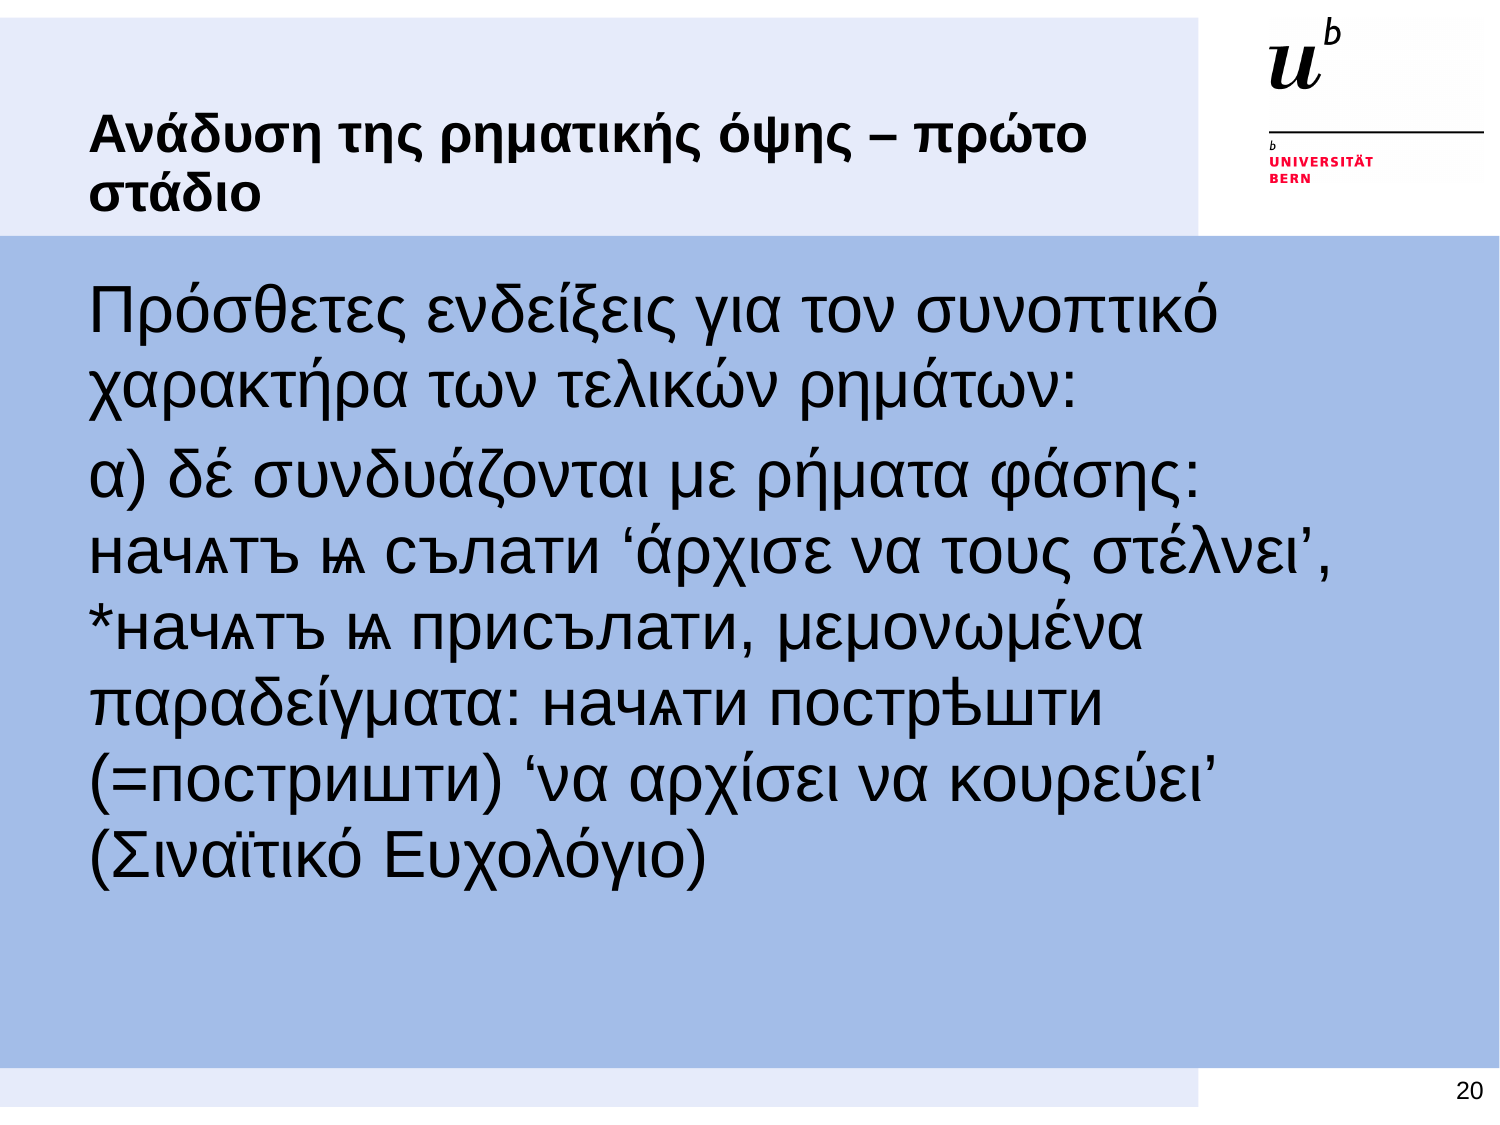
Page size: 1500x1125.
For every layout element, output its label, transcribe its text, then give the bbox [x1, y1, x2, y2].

slide_number 20 [1425, 1074, 1485, 1104]
title Ανάδυση της ρηματικής όψης – πρώτο στάδιο [88, 106, 1175, 241]
picture [1269, 17, 1484, 183]
list Πρόσθετες ενδείξεις για τον συνοπτικό χαρακτήρα των τελικών ρημάτων: α) δέ συνδυάζονται με ρήματα φάσης: начѧтъ ѩ сълати ‘άρχισε να τους στέλνει’, *начѧтъ ѩ присълати, μεμονωμένα παραδείγματα: начѧти пострѣшти (=постришти) ‘να αρχίσει να κουρεύει’ (Σιναϊτικό Ευχολόγιο) [88, 271, 1411, 1010]
